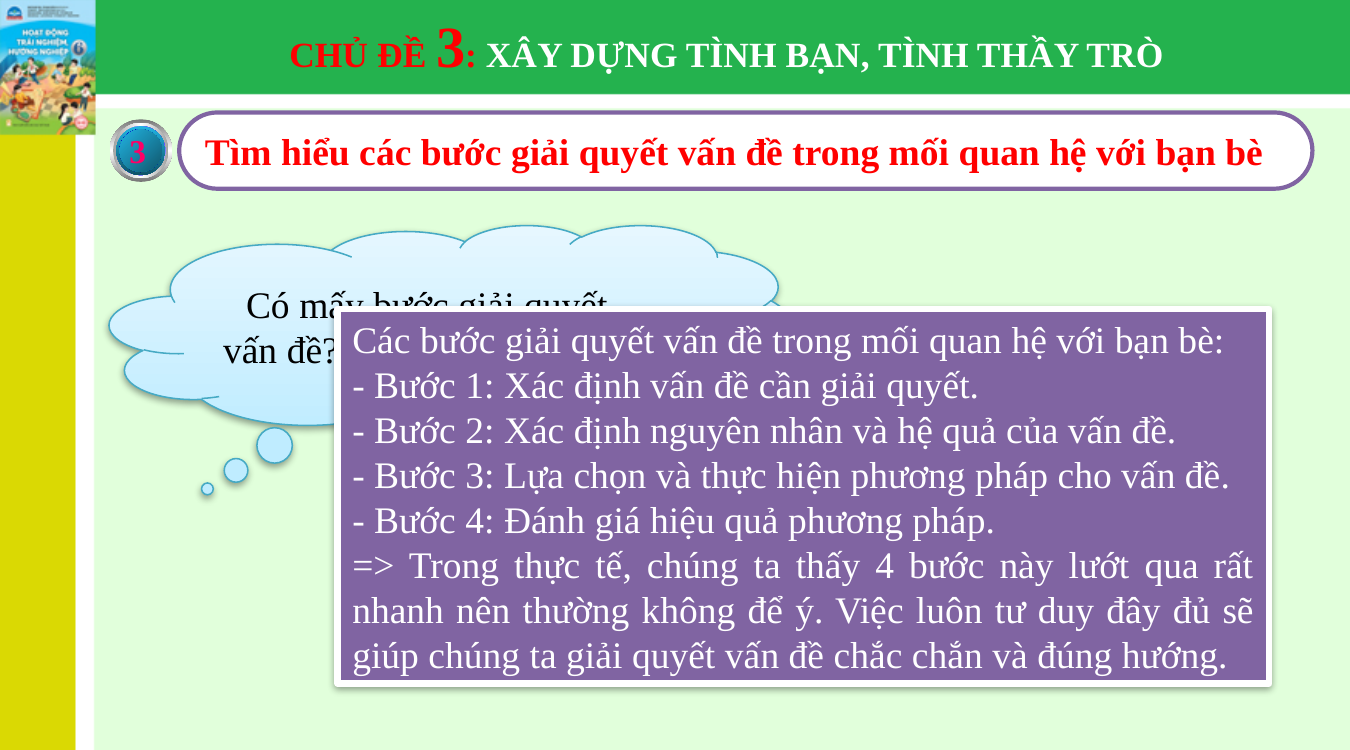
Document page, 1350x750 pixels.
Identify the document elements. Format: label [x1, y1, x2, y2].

text_box [109, 119, 173, 183]
picture [22, 29, 69, 37]
picture [0, 0, 1350, 750]
